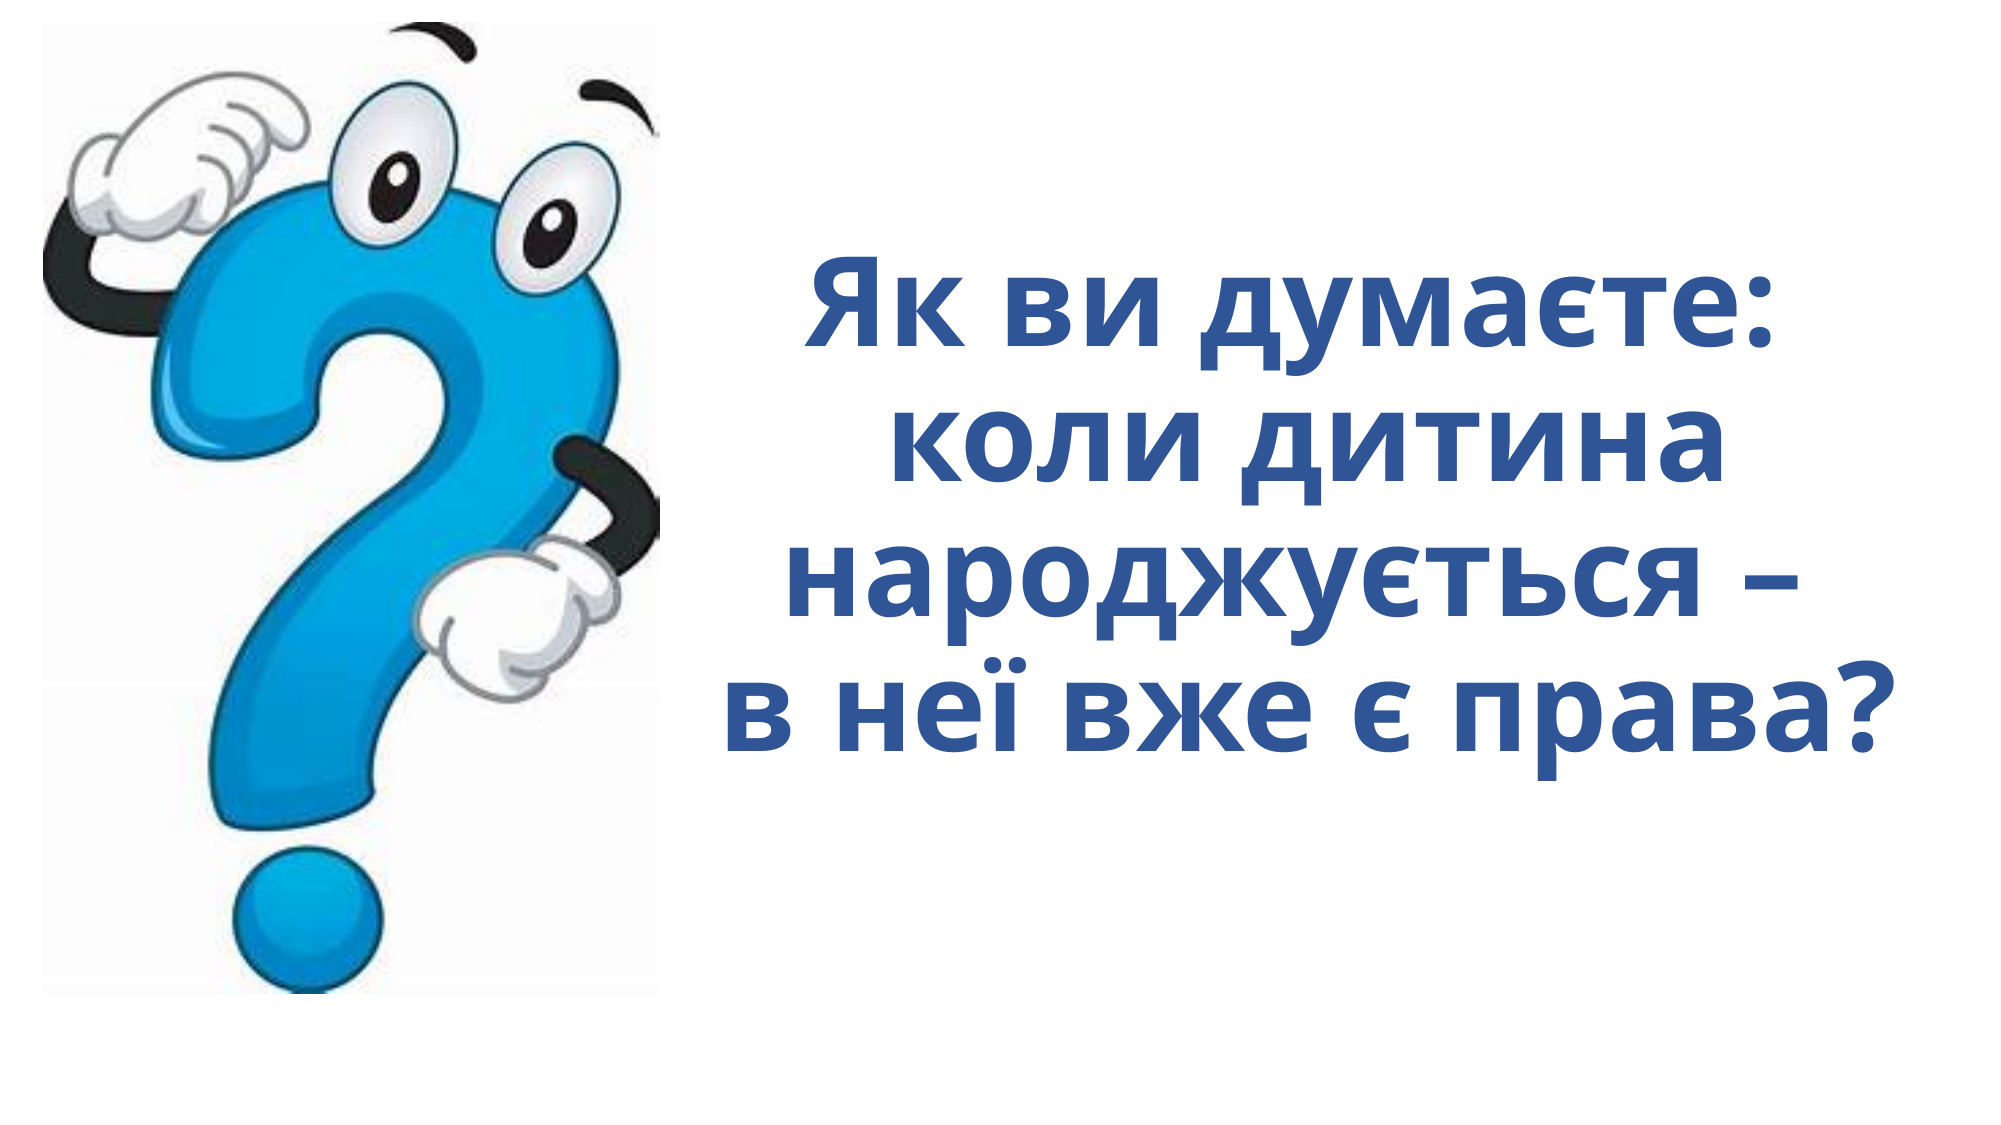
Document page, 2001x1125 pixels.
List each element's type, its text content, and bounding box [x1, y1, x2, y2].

text_box Як ви думаєте: коли дитина народжується – в неї вже є права? [660, 328, 2000, 688]
picture [43, 22, 660, 994]
